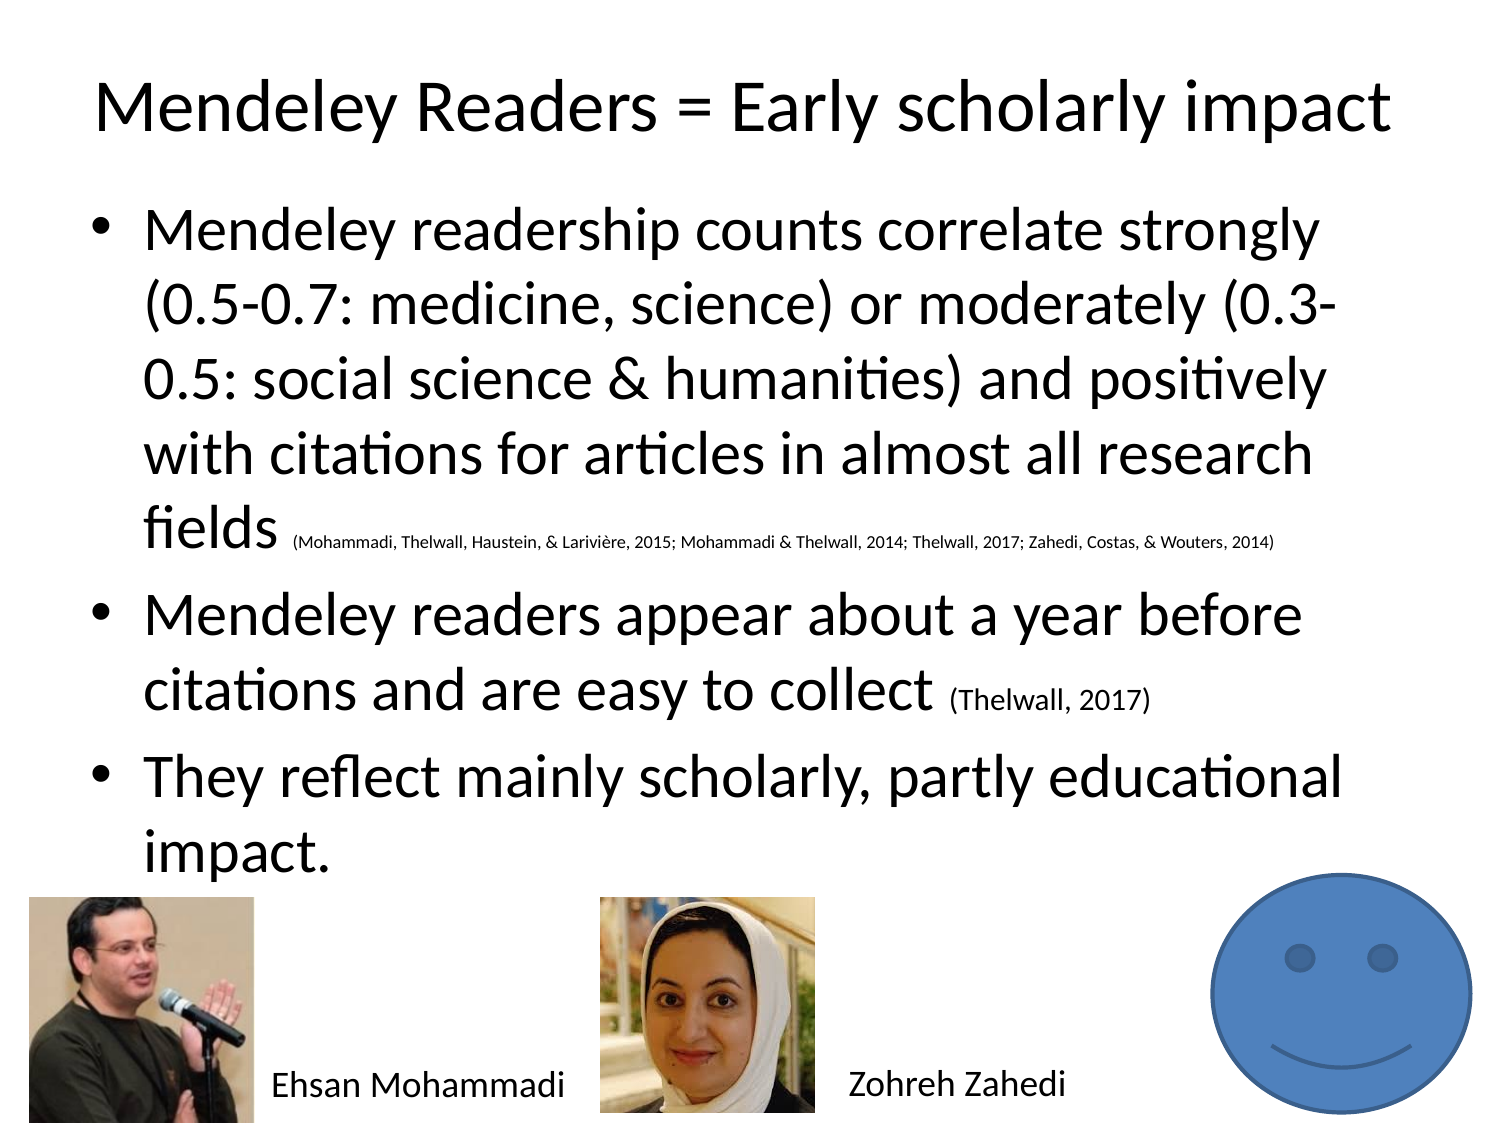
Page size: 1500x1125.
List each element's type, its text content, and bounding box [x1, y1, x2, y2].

picture [599, 897, 816, 1113]
text_box Zohreh Zahedi [833, 1051, 1082, 1111]
picture [29, 897, 255, 1123]
title Mendeley Readers = Early scholarly impact [24, 7, 1463, 196]
list Mendeley readership counts correlate strongly (0.5-0.7: medicine, science) or moderately (0.3-0.5: social science & humanities) and positively with citations for articles in almost all research fields (Mohammadi, Thelwall, Haustein, & Larivière, 2015; Mohammadi & Thelwall, 2014; Thelwall, 2017; Zahedi, Costas, & Wouters, 2014) Mendeley readers appear about a year before citations and are easy to collect (Thelwall, 2017) They reflect mainly scholarly, partly educational impact. [75, 180, 1425, 907]
text_box Ehsan Mohammadi [258, 1052, 581, 1113]
text_box [1210, 900, 1473, 1115]
